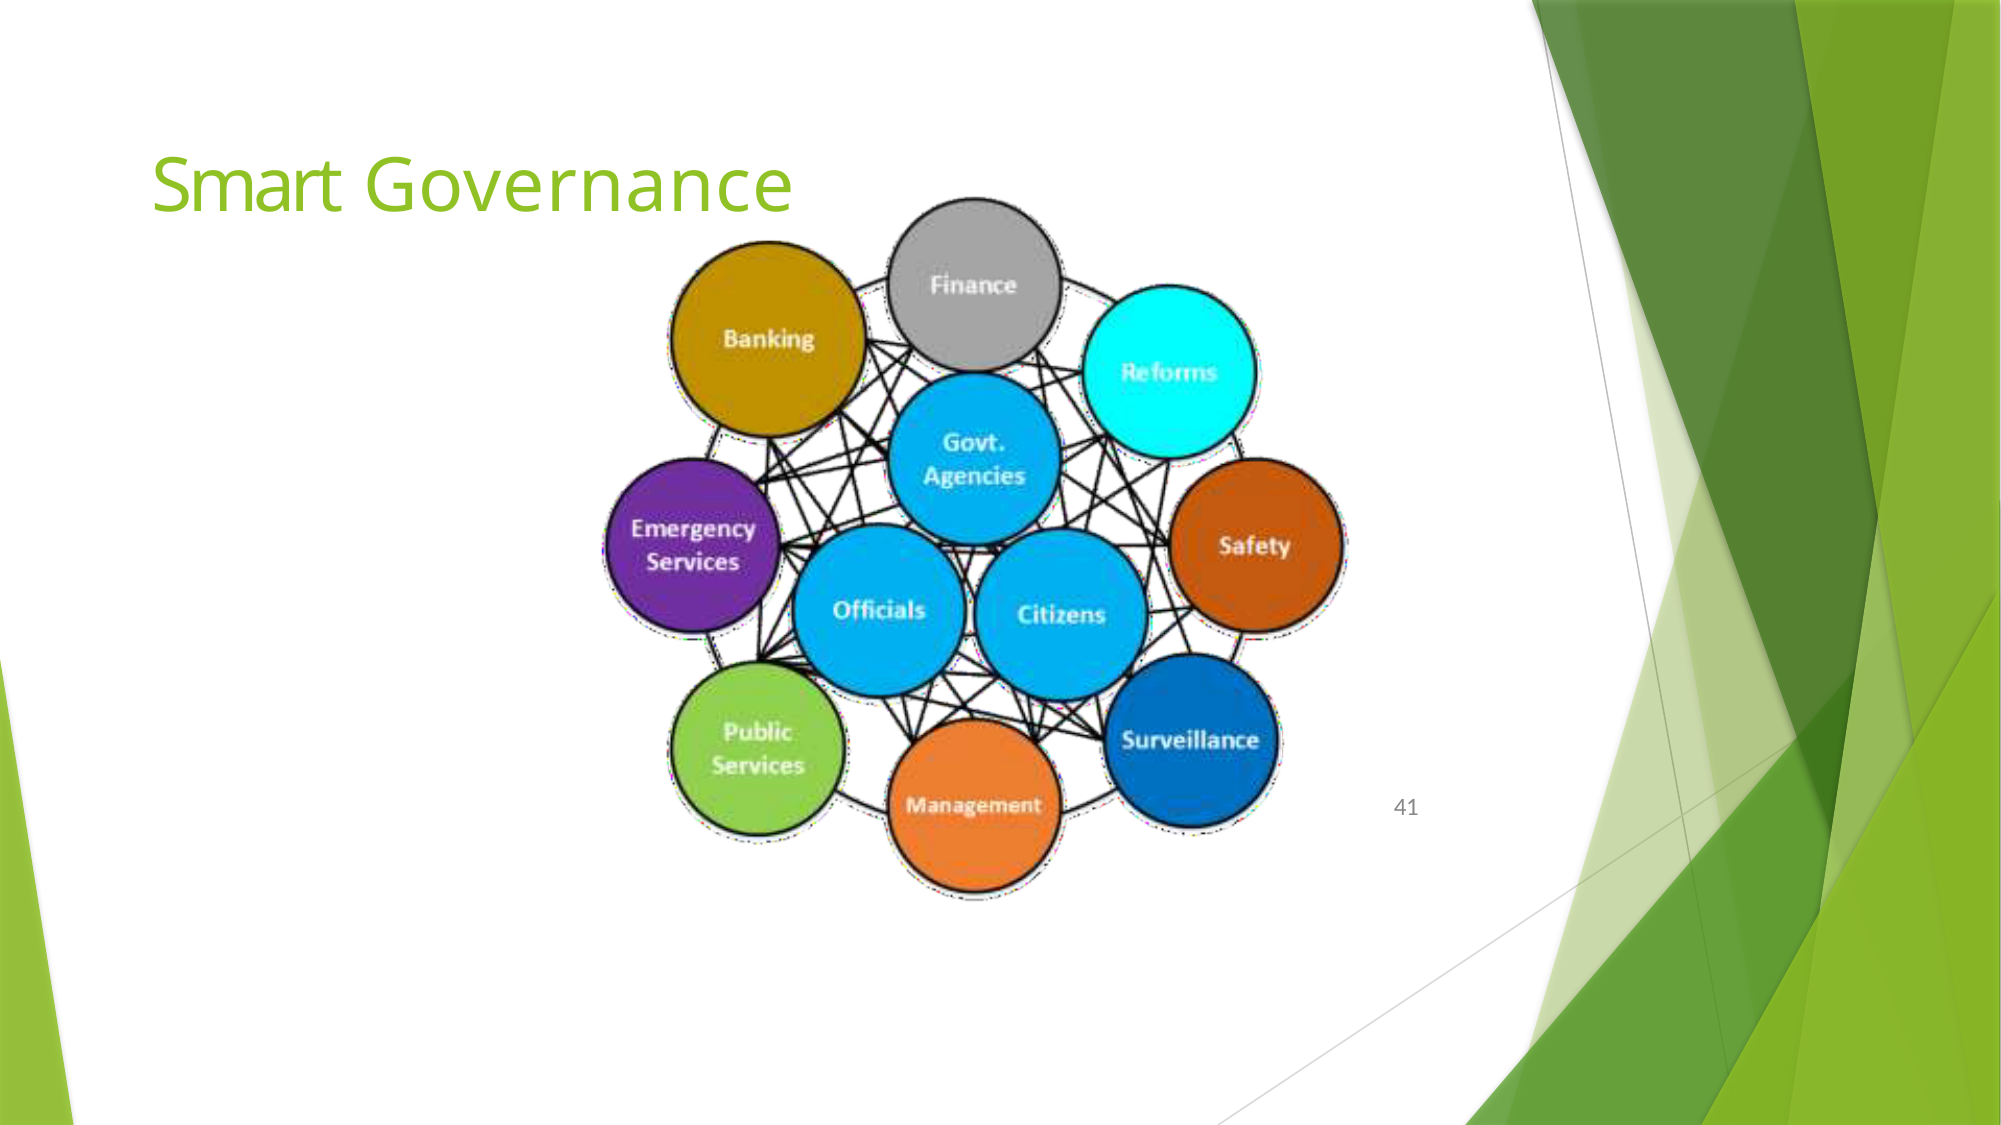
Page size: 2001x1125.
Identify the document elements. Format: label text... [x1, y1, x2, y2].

title Smart Governance [149, 133, 2000, 325]
picture [599, 195, 1352, 905]
slide_number 41 [1378, 480, 1419, 1125]
